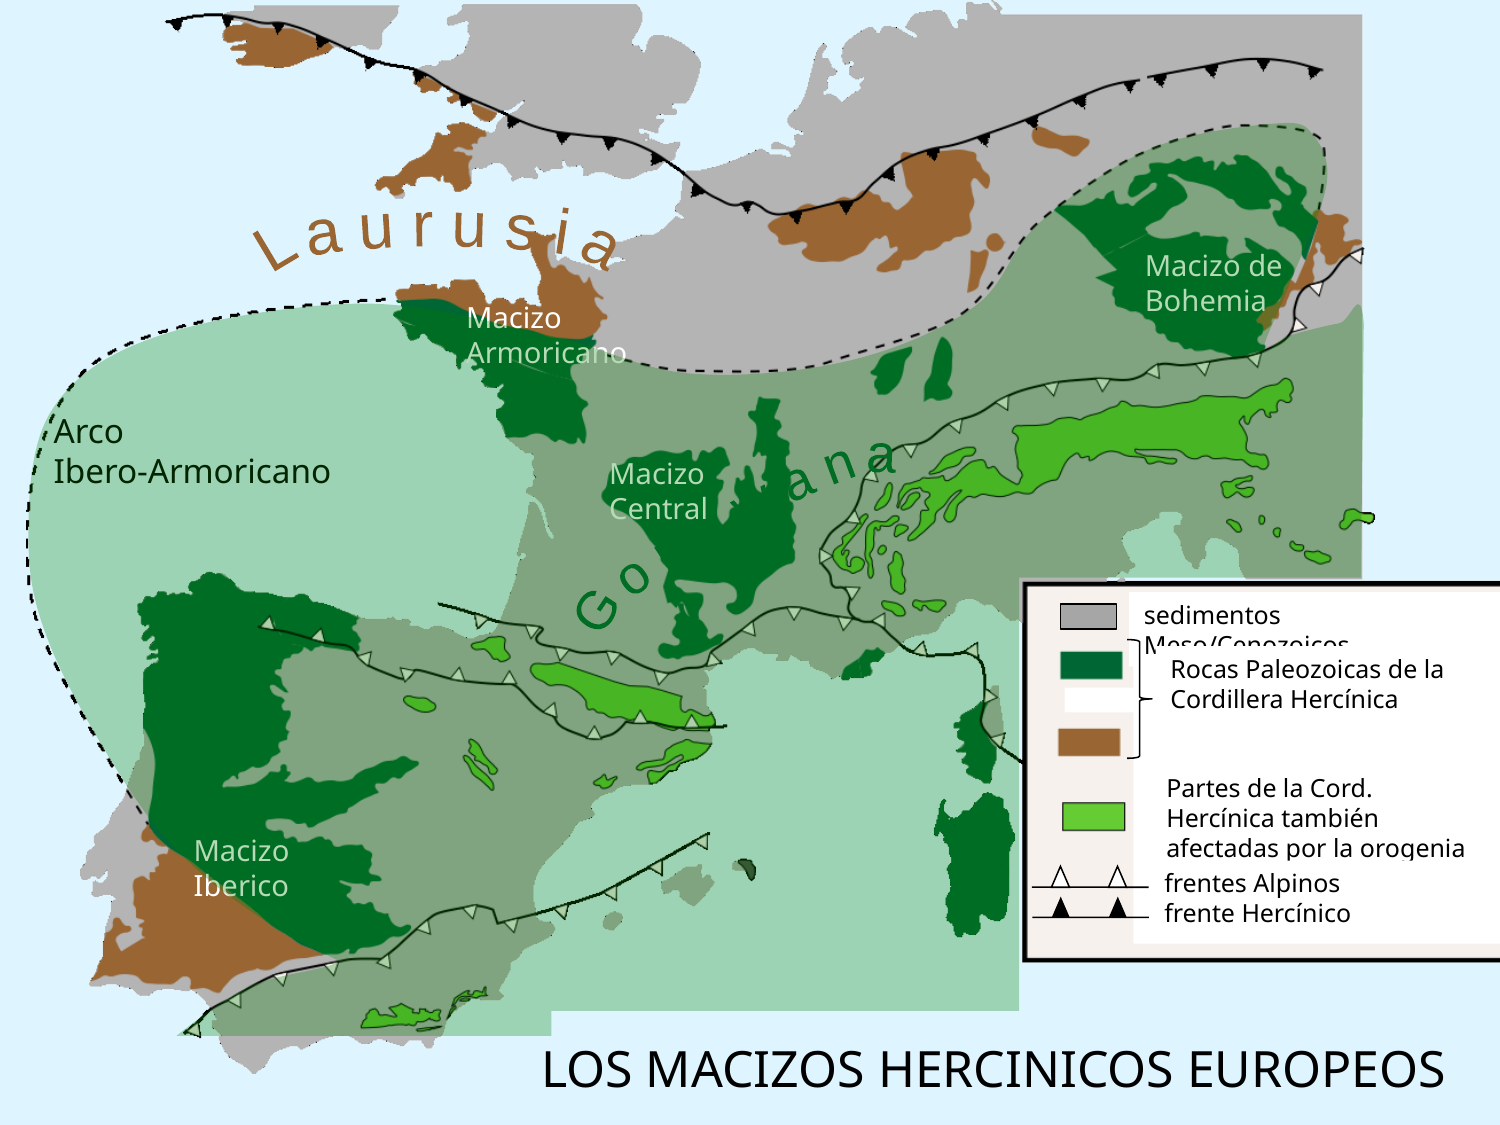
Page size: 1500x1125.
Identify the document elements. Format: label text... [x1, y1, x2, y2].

picture [26, 0, 1500, 1074]
text_box LOS MACIZOS HERCINICOS EUROPEOS [526, 1082, 1462, 1105]
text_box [1031, 896, 1150, 918]
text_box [1031, 866, 1149, 888]
